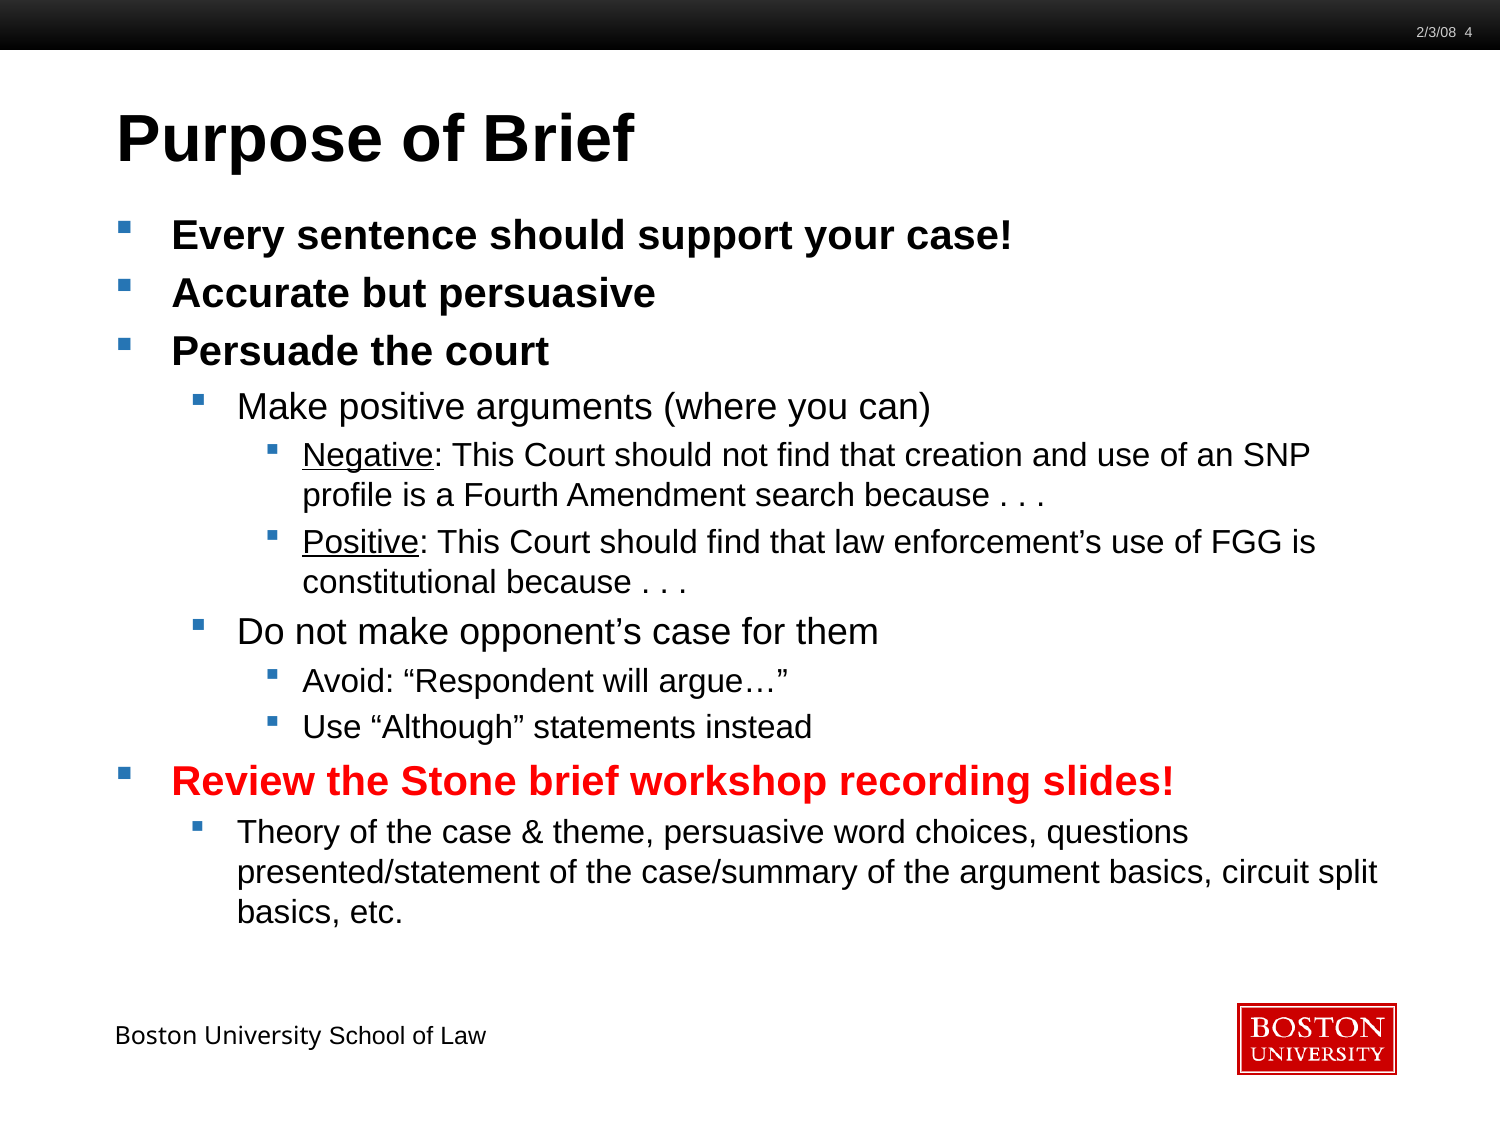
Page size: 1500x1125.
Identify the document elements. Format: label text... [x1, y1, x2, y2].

picture [1237, 1003, 1397, 1075]
title Purpose of Brief [101, 87, 1402, 200]
list Every sentence should support your case! Accurate but persuasive Persuade the court Make positive arguments (where you can) Negative: This Court should not find that creation and use of an SNP profile is a Fourth Amendment search because . . . Positive: This Court should find that law enforcement’s use of FGG is constitutional because . . . Do not make opponent’s case for them Avoid: “Respondent will argue…” Use “Although” statements instead Review the Stone brief workshop recording slides! Theory of the case & theme, persuasive word choices, questions presented/statement of the case/summary of the argument basics, circuit split basics, etc. [99, 200, 1400, 938]
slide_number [1312, 12, 1488, 50]
